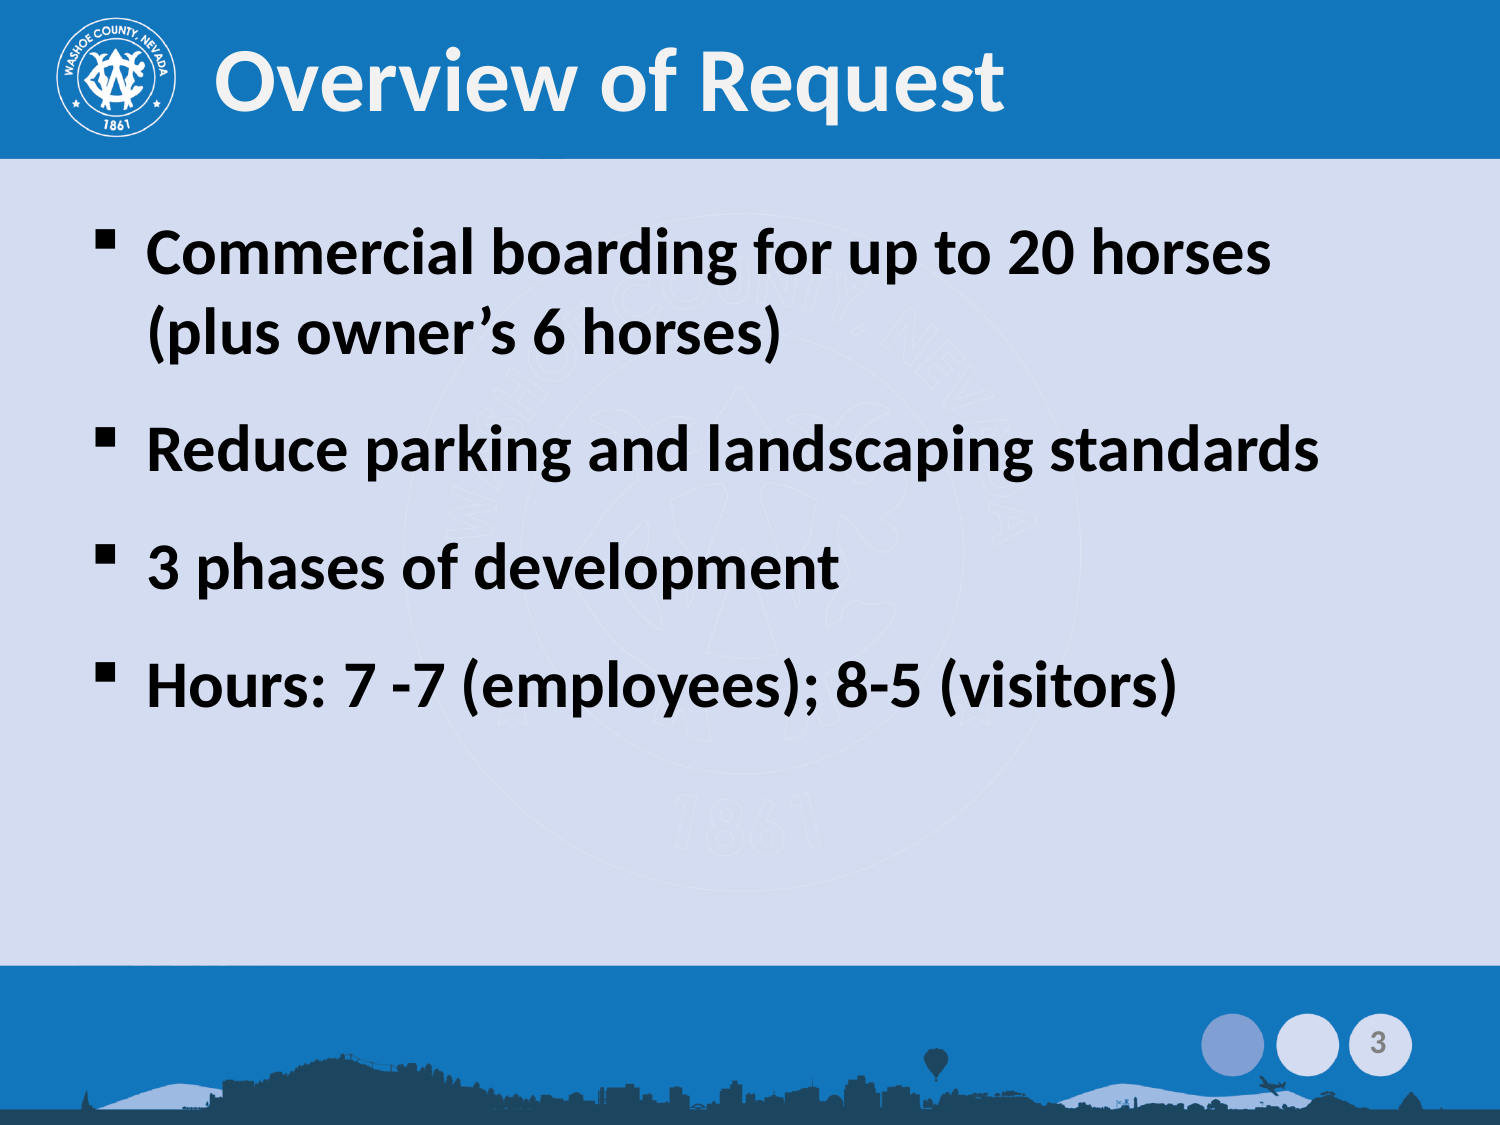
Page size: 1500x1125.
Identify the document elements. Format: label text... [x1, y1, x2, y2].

picture [0, 0, 1500, 1125]
title Overview of Request [200, 12, 1500, 143]
list Commercial boarding for up to 20 horses (plus owner’s 6 horses) Reduce parking and landscaping standards 3 phases of development Hours: 7 -7 (employees); 8-5 (visitors) [75, 200, 1425, 900]
